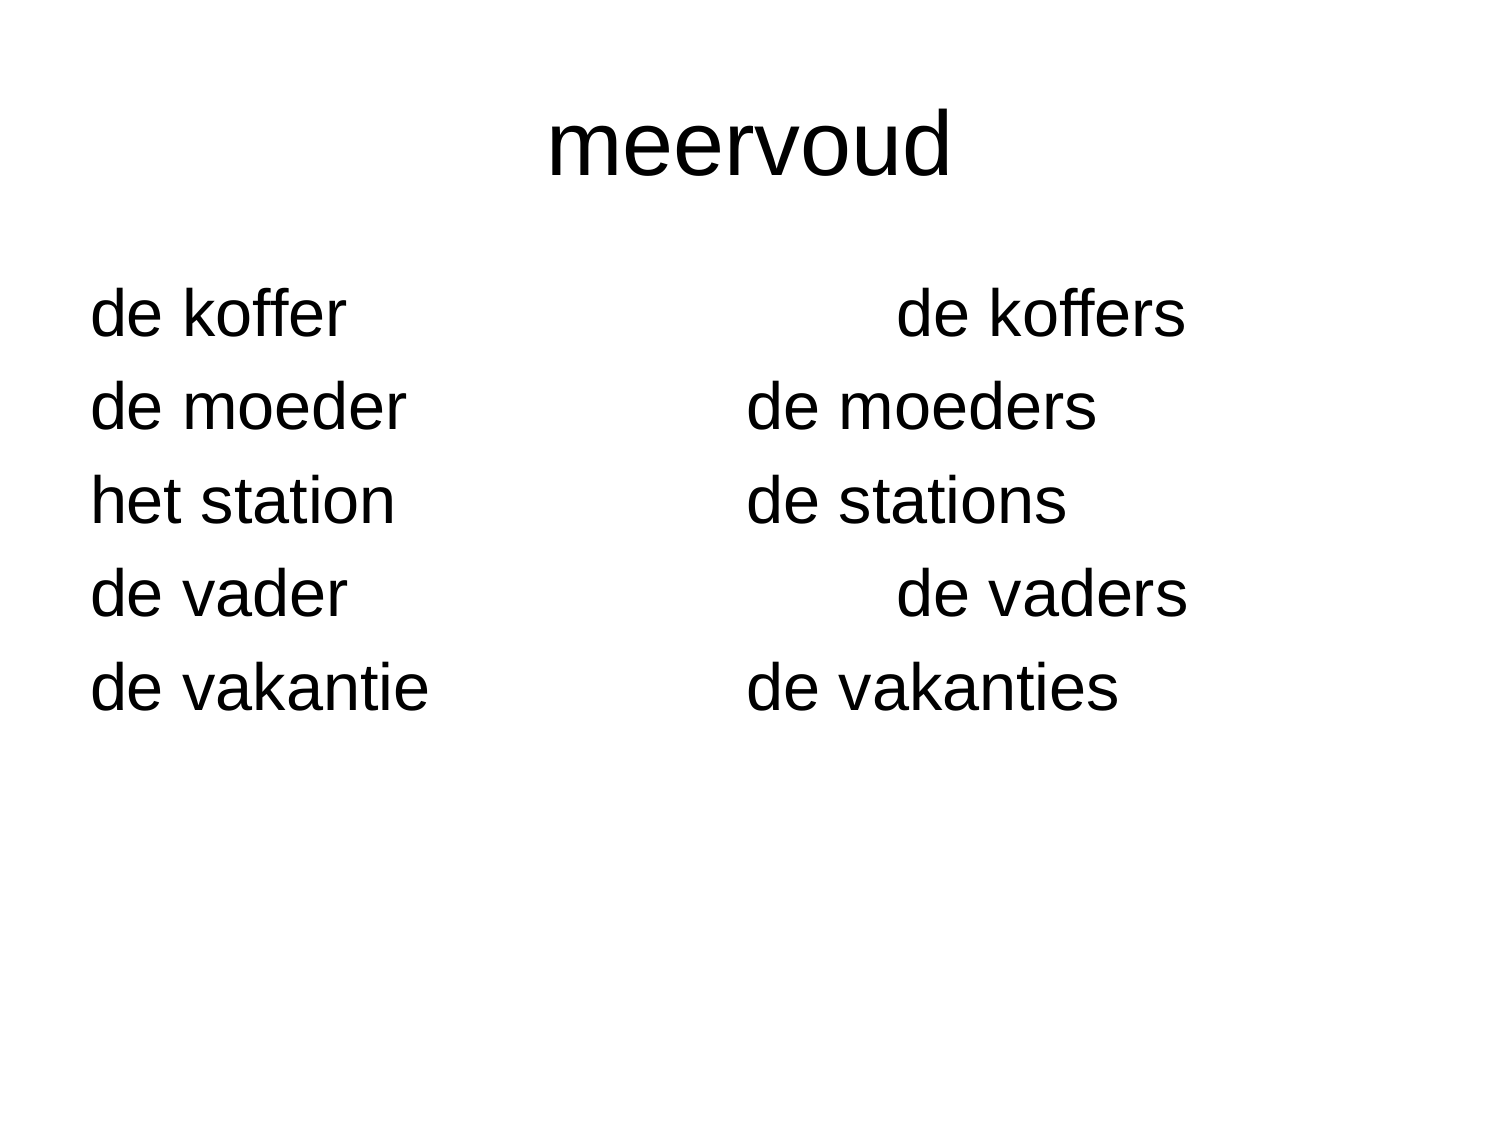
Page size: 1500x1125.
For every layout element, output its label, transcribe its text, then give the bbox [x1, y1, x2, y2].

title meervoud [74, 44, 1426, 233]
list de koffer de koffers de moeder de moeders het station de stations de vader de vaders de vakantie de vakanties [74, 262, 1426, 1006]
